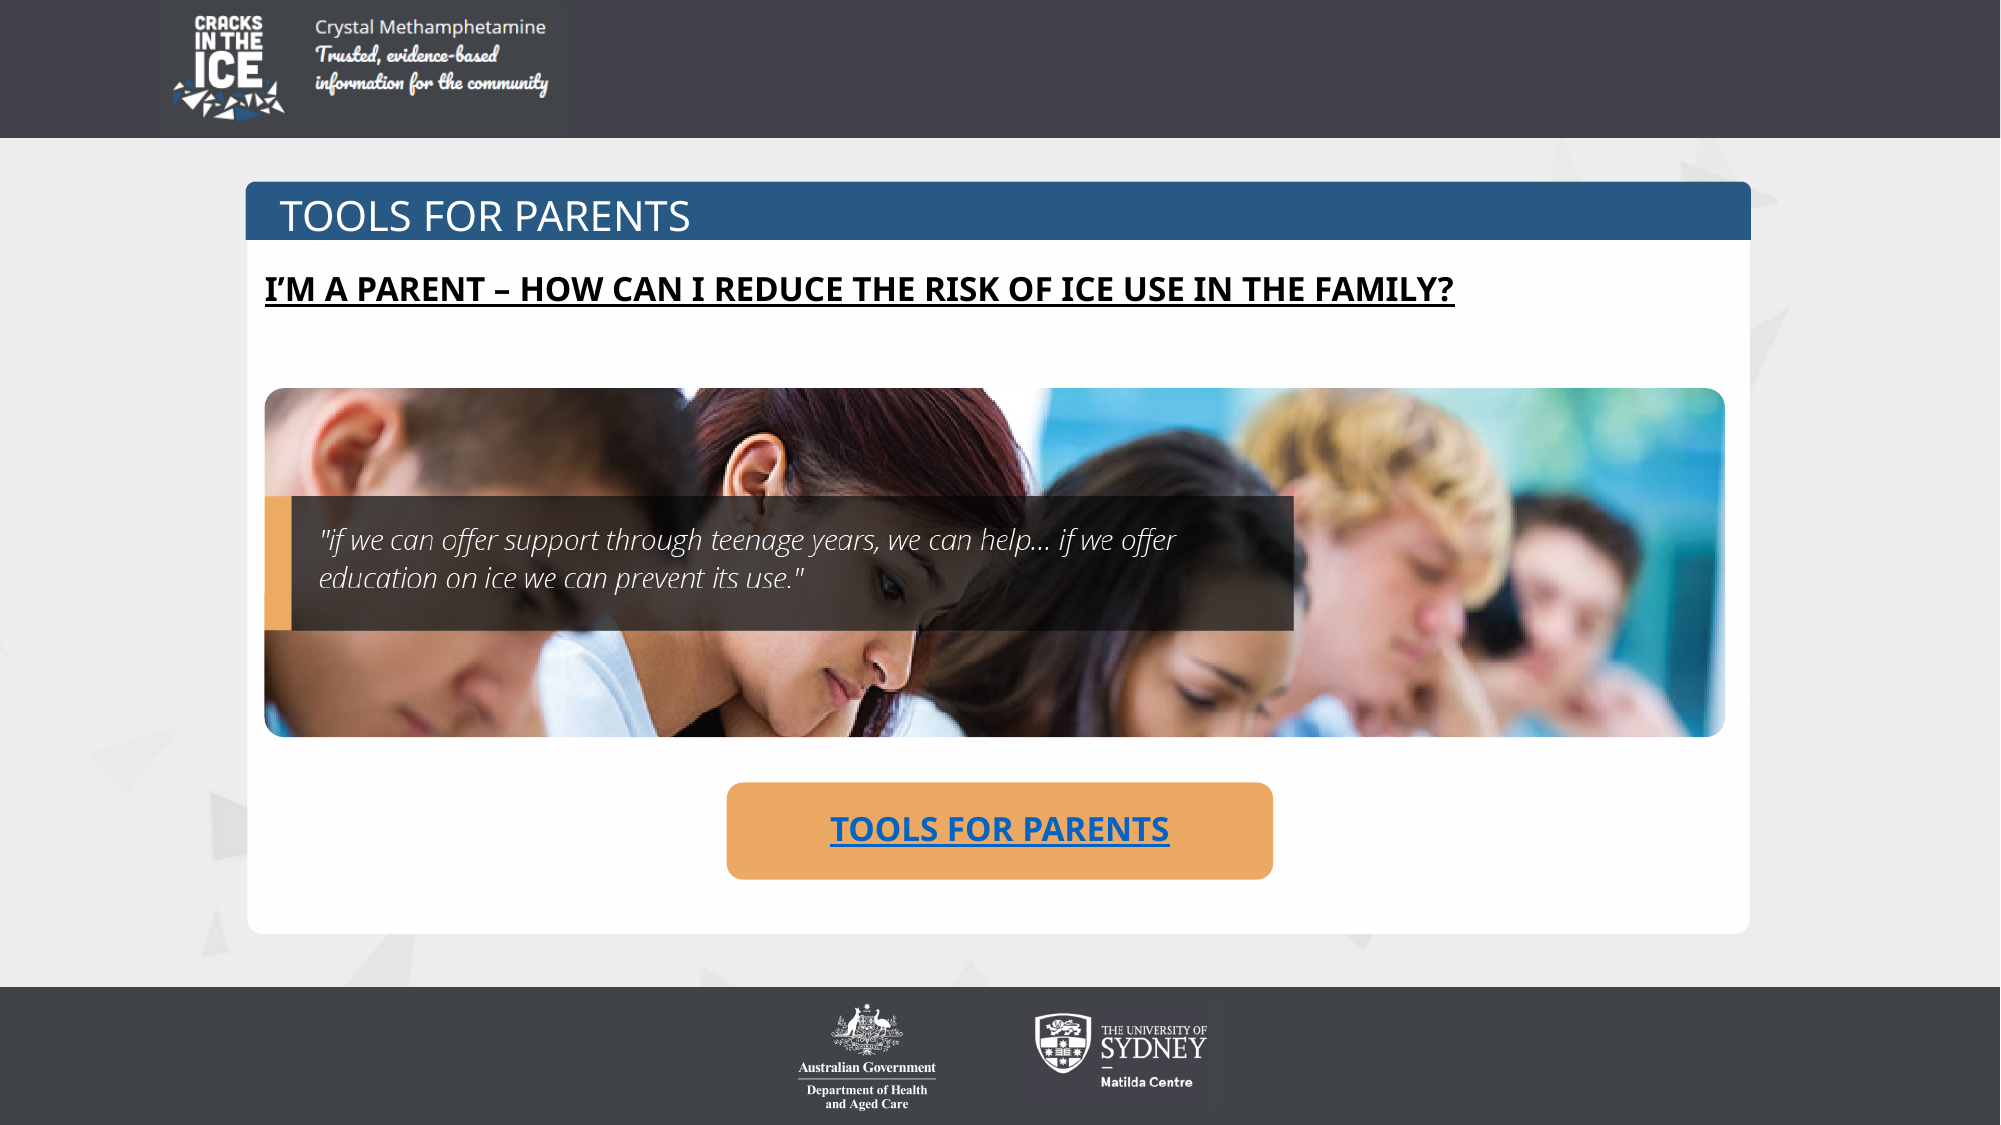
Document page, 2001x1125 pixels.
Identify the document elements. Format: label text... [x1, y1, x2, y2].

picture [159, 3, 566, 134]
picture [798, 1003, 936, 1111]
picture [1017, 998, 1221, 1111]
text_box TOOLS FOR PARENTS [726, 808, 1274, 855]
subtitle I’M A PARENT – HOW CAN I REDUCE THE RISK OF ICE USE IN THE FAMILY? [249, 260, 1747, 315]
picture [264, 388, 1726, 738]
text_box [725, 781, 1275, 881]
title TOOLS FOR PARENTS [264, 180, 1765, 248]
